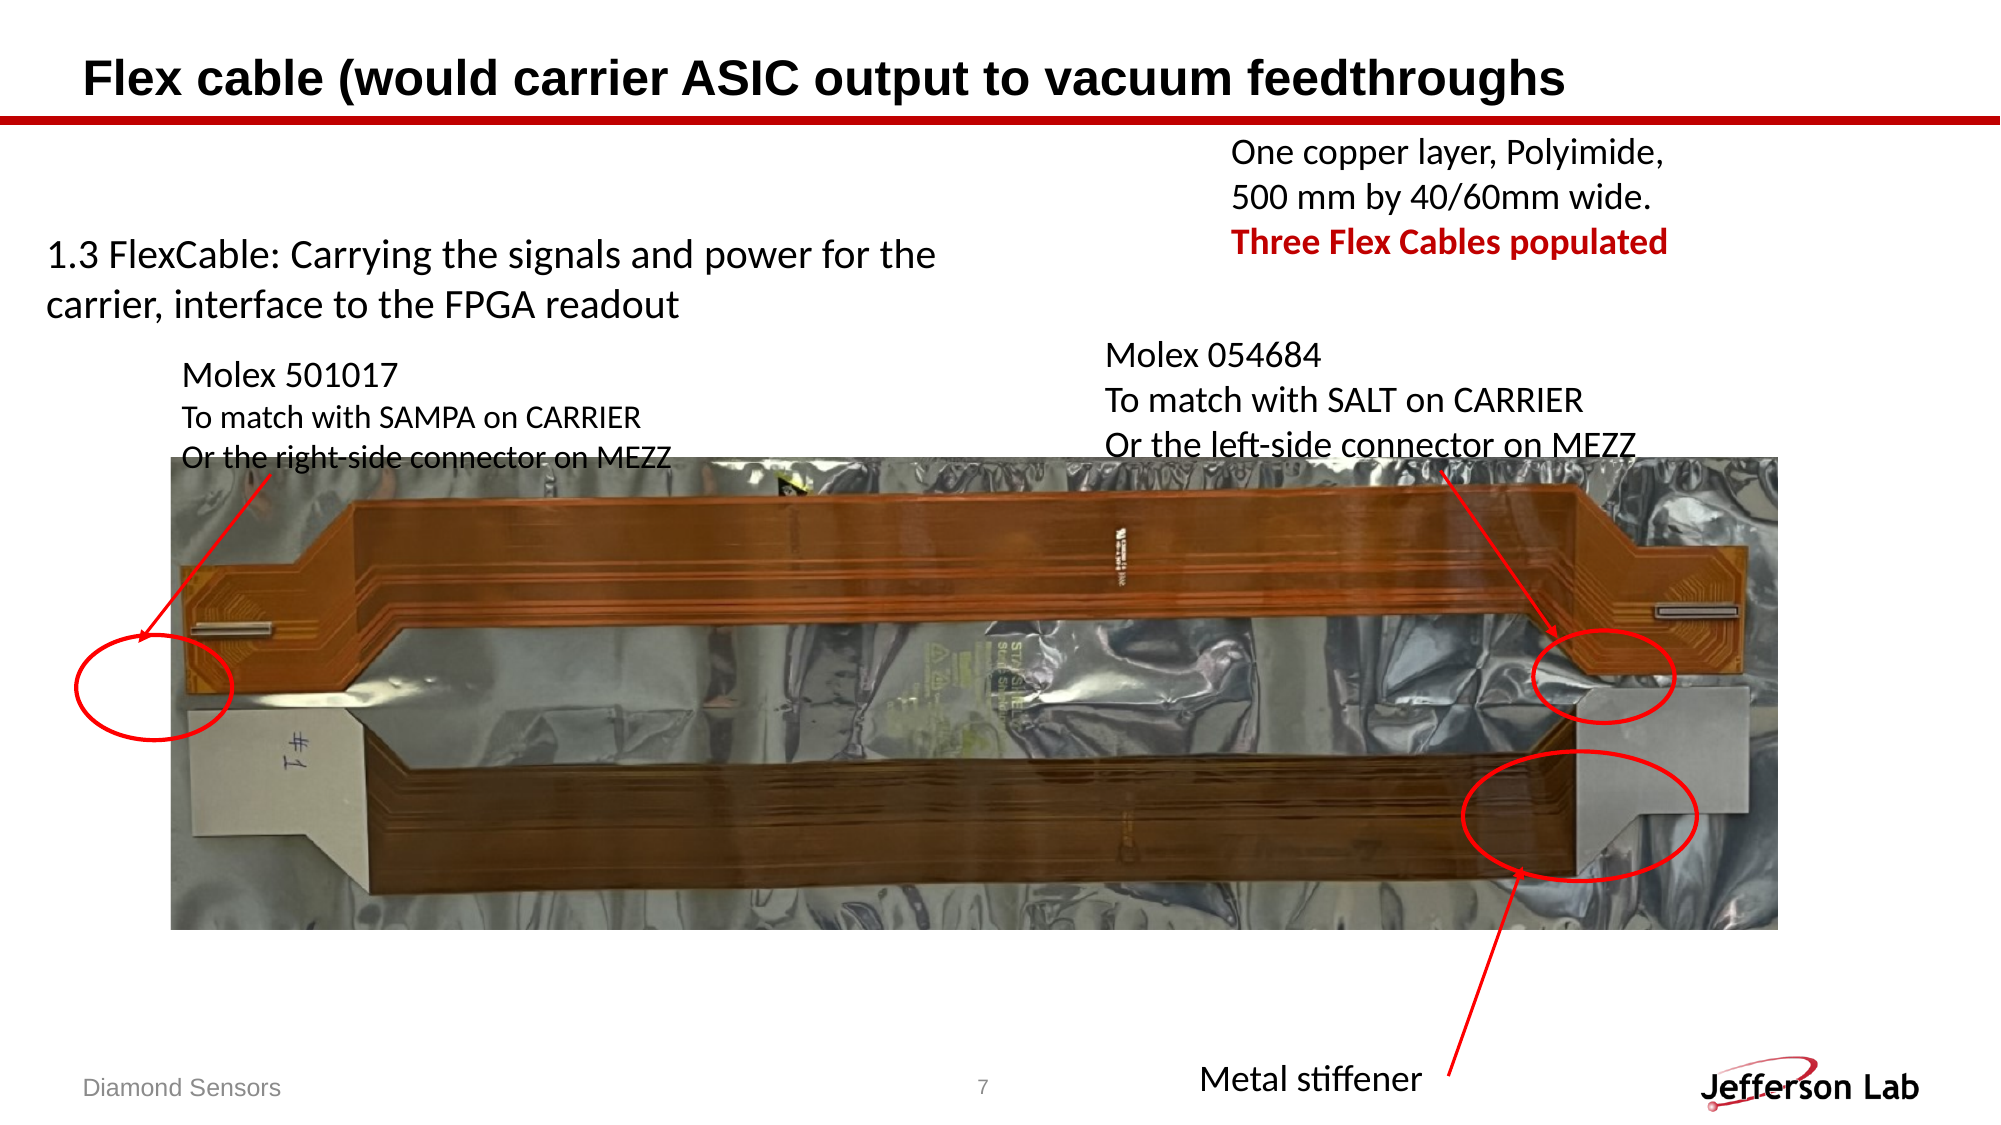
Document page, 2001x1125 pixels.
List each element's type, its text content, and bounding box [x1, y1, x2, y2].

text_box Molex 501017 To match with SAMPA on CARRIER Or the right-side connector on MEZZ [166, 342, 688, 483]
text_box One copper layer, Polyimide, 500 mm by 40/60mm wide. Three Flex Cables populated [1216, 120, 1684, 270]
title Flex cable (would carrier ASIC output to vacuum feedthroughs [67, 39, 737, 120]
title Flex cable (would carrier ASIC output to vacuum feedthroughs [1211, 39, 1919, 120]
picture [1698, 1047, 1933, 1124]
text_box Molex 054684 To match with SALT on CARRIER Or the left-side connector on MEZZ [1211, 322, 1652, 473]
footer Diamond Sensors [67, 1060, 737, 1112]
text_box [1440, 470, 1558, 639]
text_box 1.3 FlexCable: Carrying the signals and power for the carrier, interface to the FPGA readout [31, 219, 737, 335]
text_box Metal stiffener [1211, 1046, 1449, 1106]
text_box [1448, 866, 1523, 1077]
text_box [1461, 750, 1698, 883]
text_box [75, 635, 234, 742]
picture [172, 0, 1777, 1125]
text_box [1532, 629, 1676, 724]
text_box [138, 474, 271, 643]
